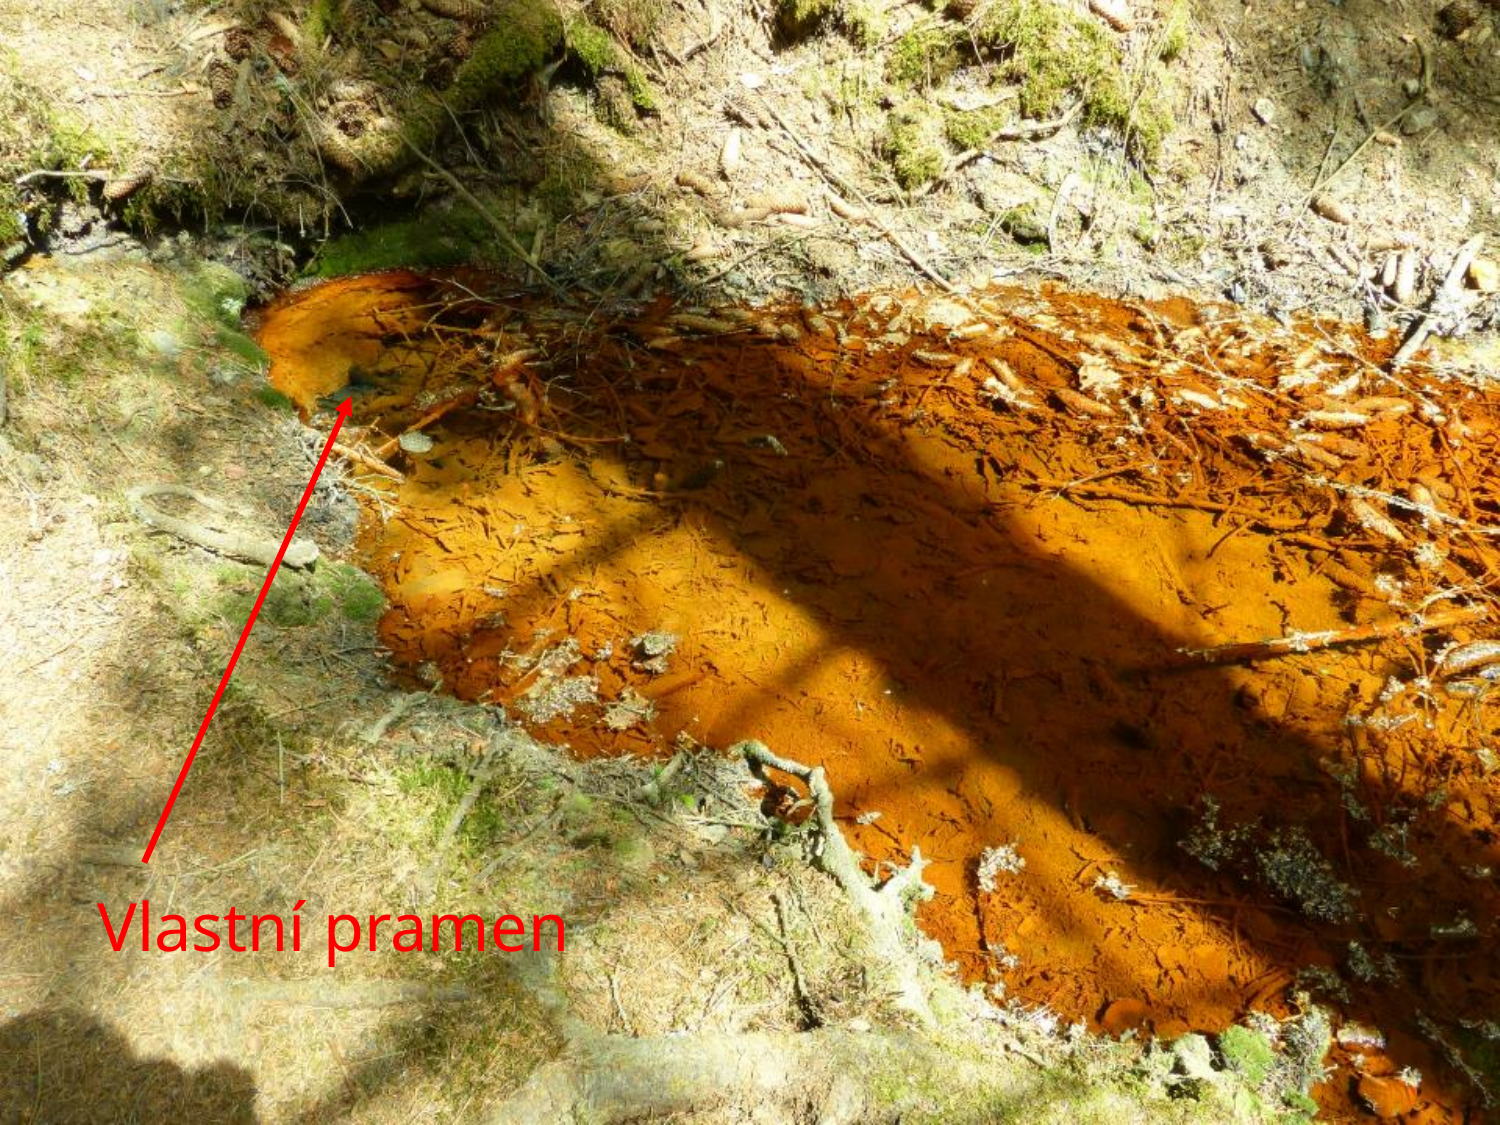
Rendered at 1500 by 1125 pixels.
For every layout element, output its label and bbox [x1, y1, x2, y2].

picture [0, 0, 1500, 1125]
text_box [144, 396, 351, 863]
